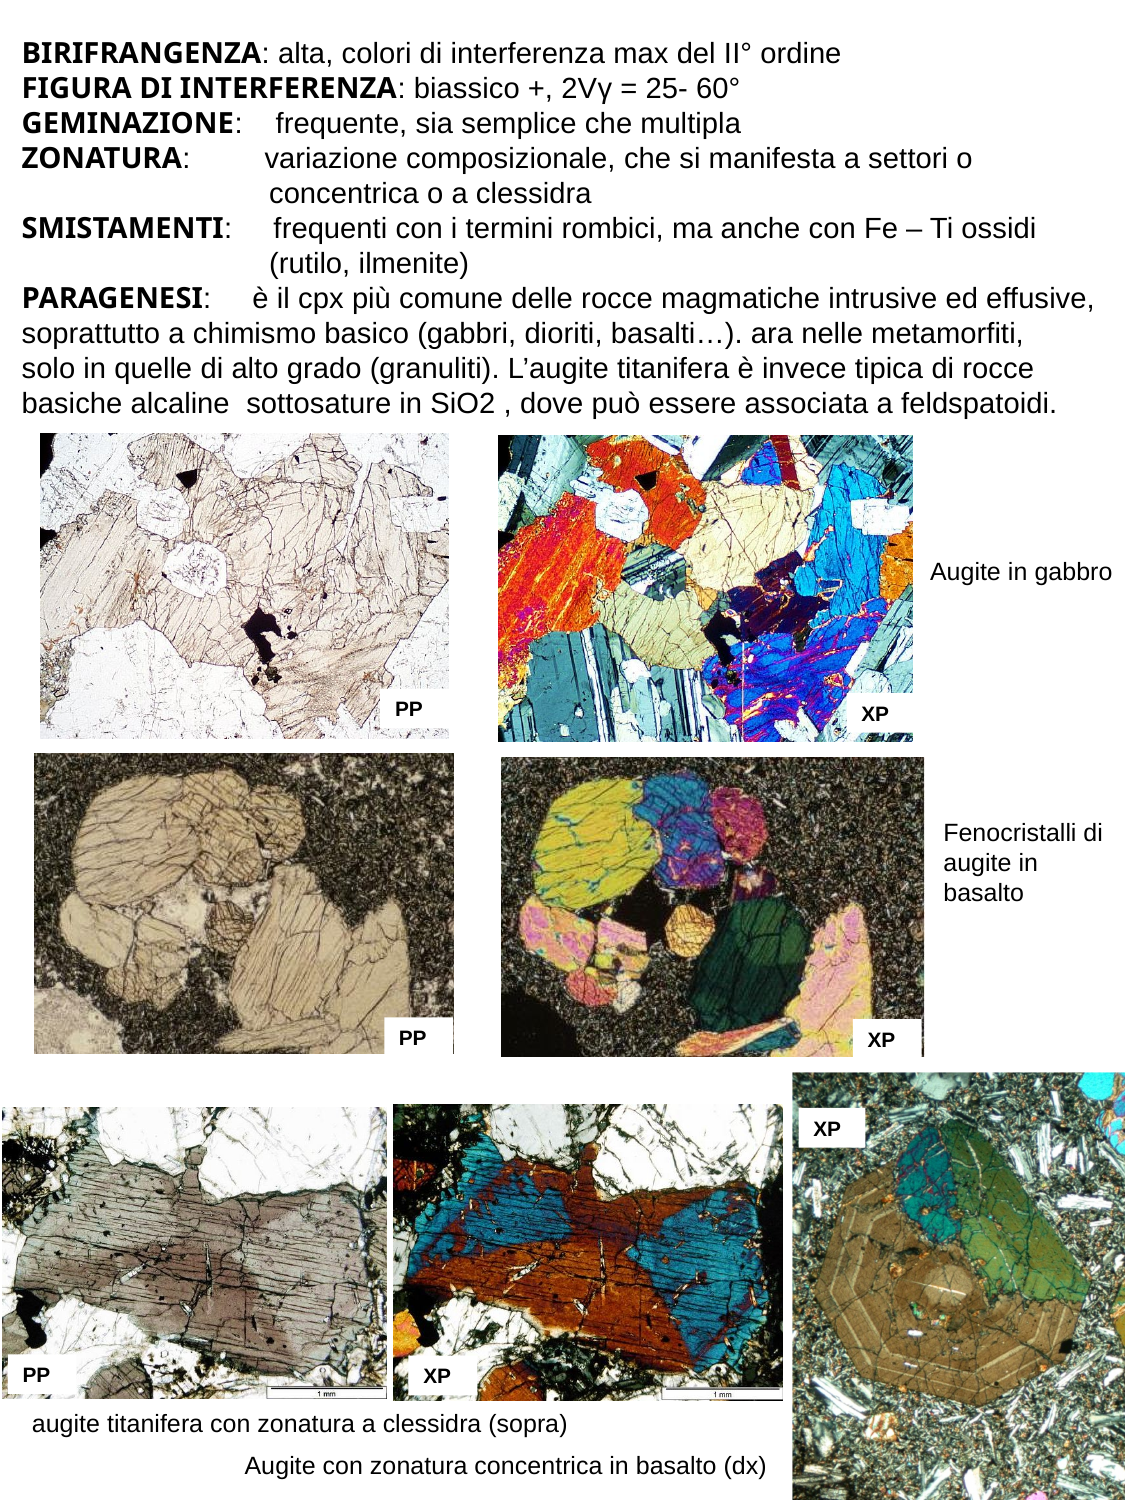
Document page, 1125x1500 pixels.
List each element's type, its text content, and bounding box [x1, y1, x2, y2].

picture [40, 433, 449, 739]
picture [392, 1073, 1125, 1500]
text_box XP [798, 1107, 866, 1115]
picture [2, 1107, 387, 1399]
picture [34, 752, 454, 1055]
picture [501, 756, 926, 1057]
text_box Fenocristalli di augite in basalto [929, 809, 1125, 914]
text_box BIRIFRANGENZA: alta, colori di interferenza max del II° ordine FIGURA DI INTERFERENZA: biassico +, 2Vγ = 25- 60° GEMINAZIONE: frequente, sia semplice che multipla ZONATURA: variazione composizionale, che si manifesta a settori o concentrica o a clessidra SMISTAMENTI: frequenti con i termini rombici, ma anche con Fe – Ti ossidi (rutilo, ilmenite) PARAGENESI: è il cpx più comune delle rocce magmatiche intrusive ed effusive, soprattutto a chimismo basico (gabbri, dioriti, basalti…). ara nelle metamorfiti, solo in quelle di alto grado (granuliti). L’augite titanifera è invece tipica di rocce basiche alcaline sottosature in SiO2 , dove può essere associata a feldspatoidi. [6, 27, 1112, 427]
text_box Augite con zonatura concentrica in basalto (dx) [229, 1441, 792, 1487]
text_box augite titanifera con zonatura a clessidra (sopra) [17, 1406, 693, 1446]
picture [498, 435, 913, 742]
text_box Augite in gabbro [917, 548, 1125, 594]
